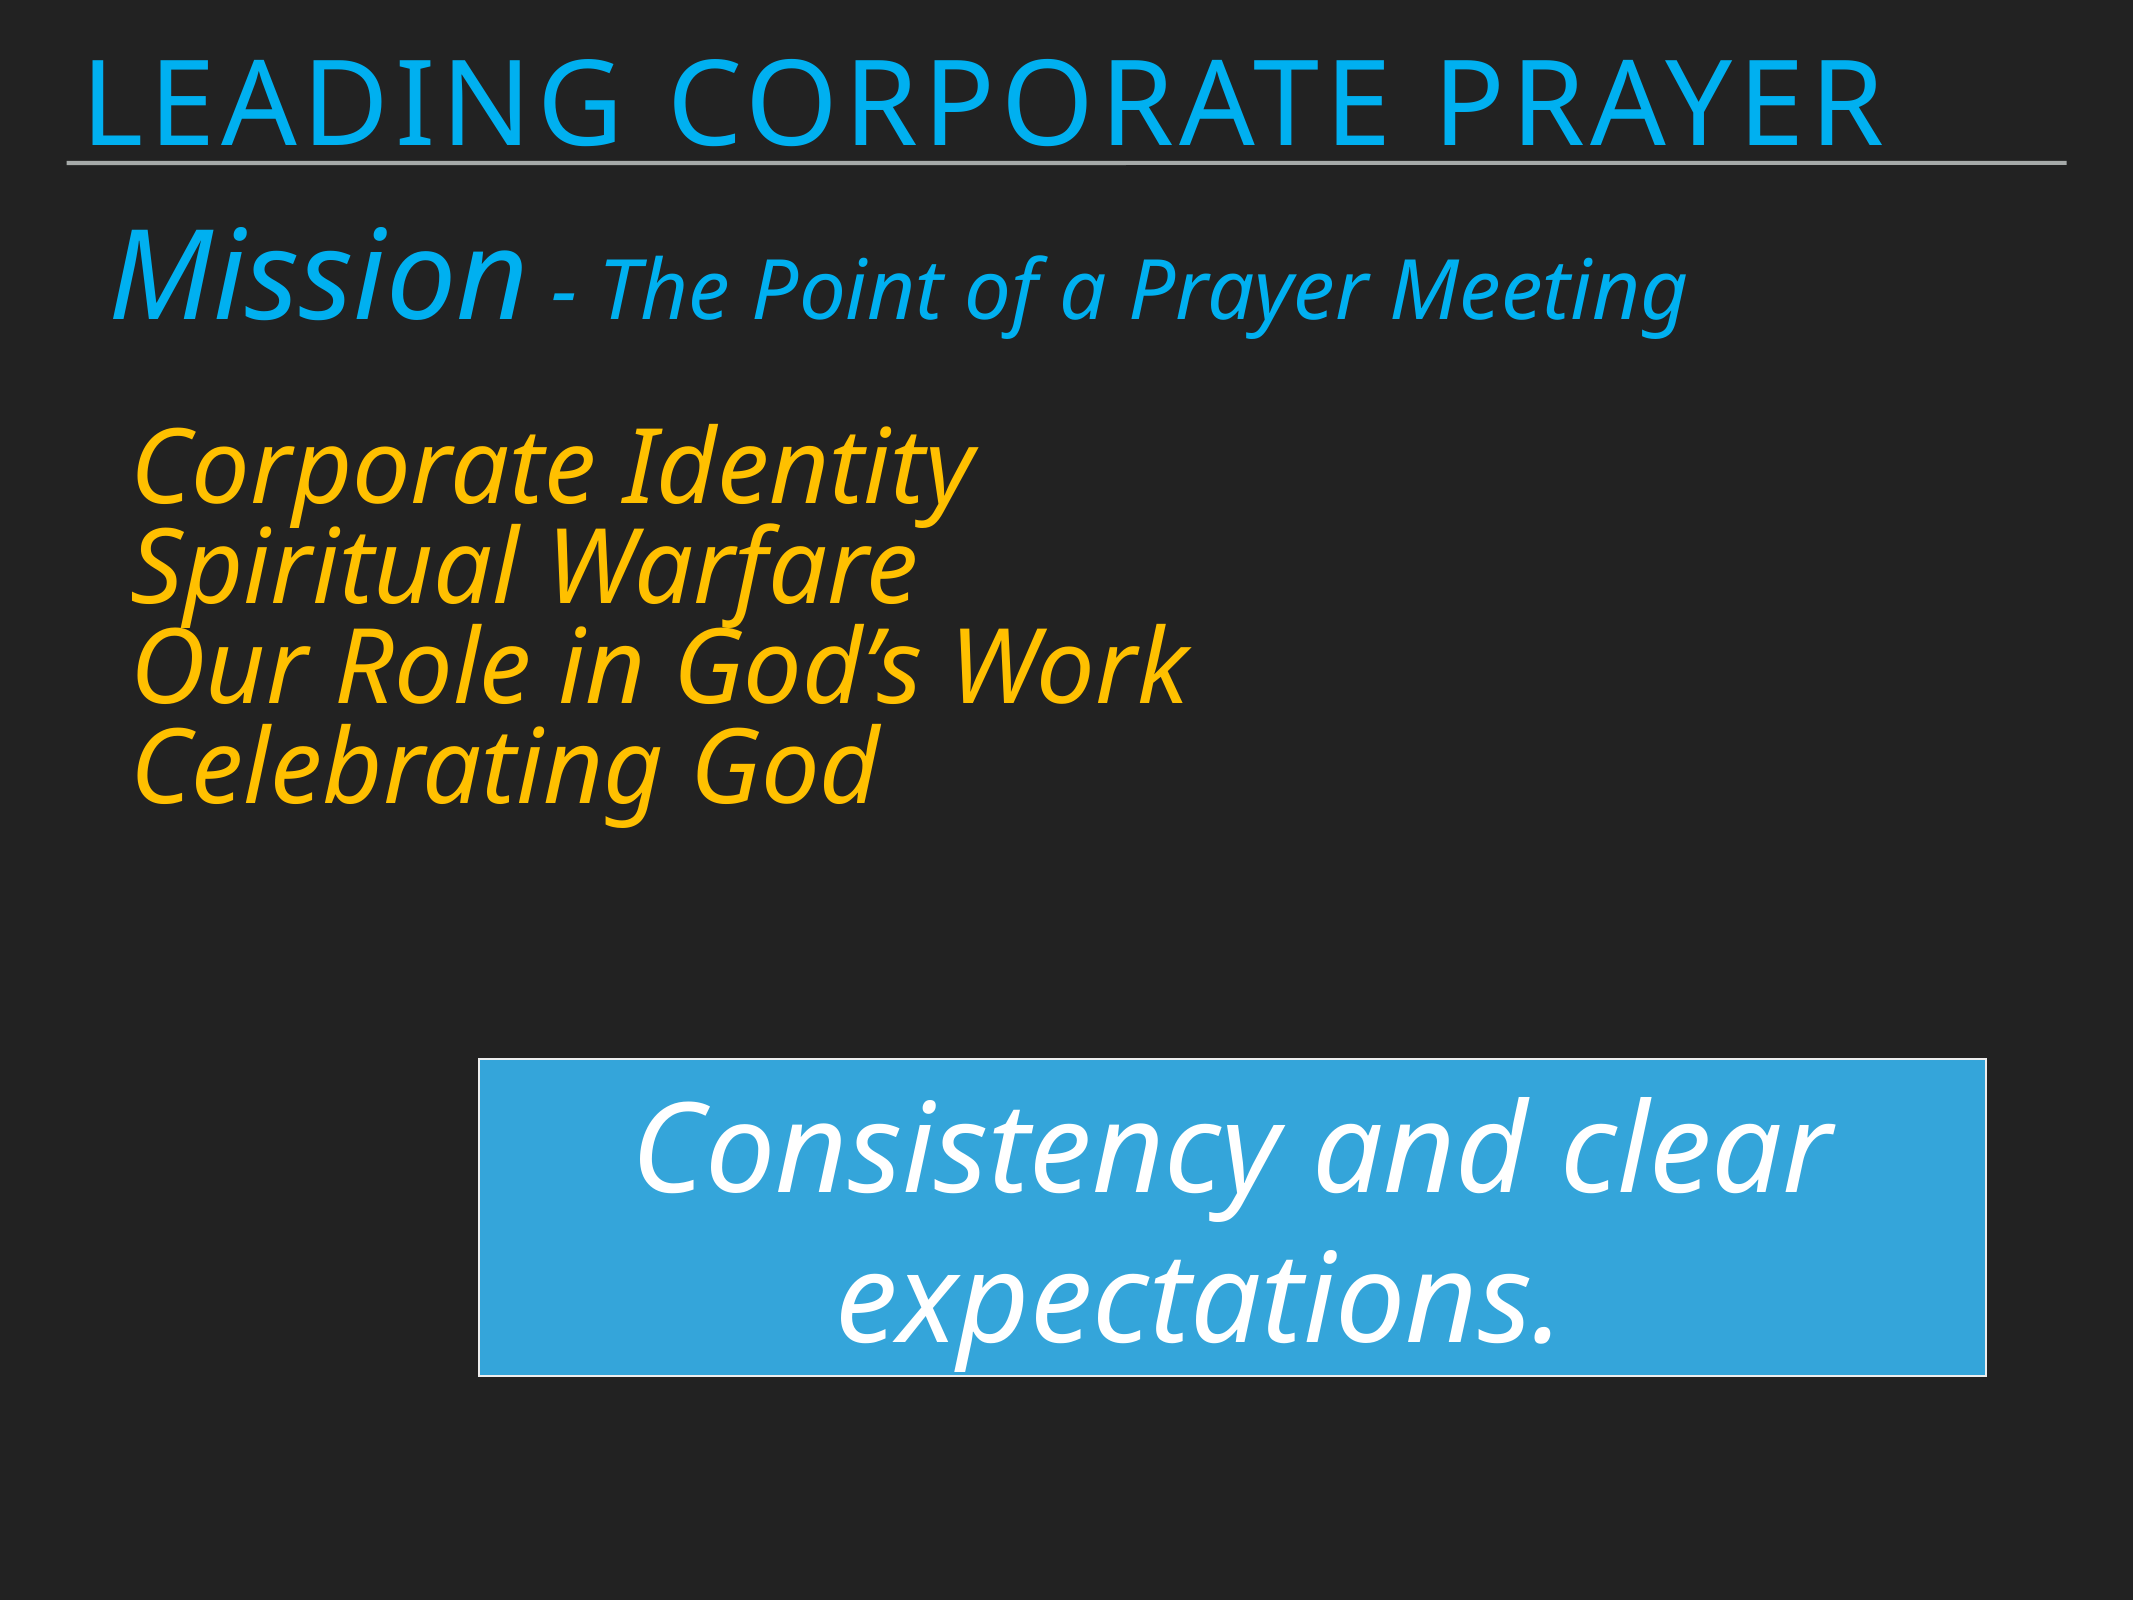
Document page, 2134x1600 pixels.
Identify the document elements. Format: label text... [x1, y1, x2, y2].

text_box Corporate Identity Spiritual Warfare Our Role in God’s Work Celebrating God [122, 415, 2011, 832]
text_box Consistency and clear expectations. [479, 1059, 1987, 1376]
text_box Mission - The Point of a Prayer Meeting [100, 186, 1699, 353]
list Leading Corporate Prayer [72, 38, 1907, 178]
